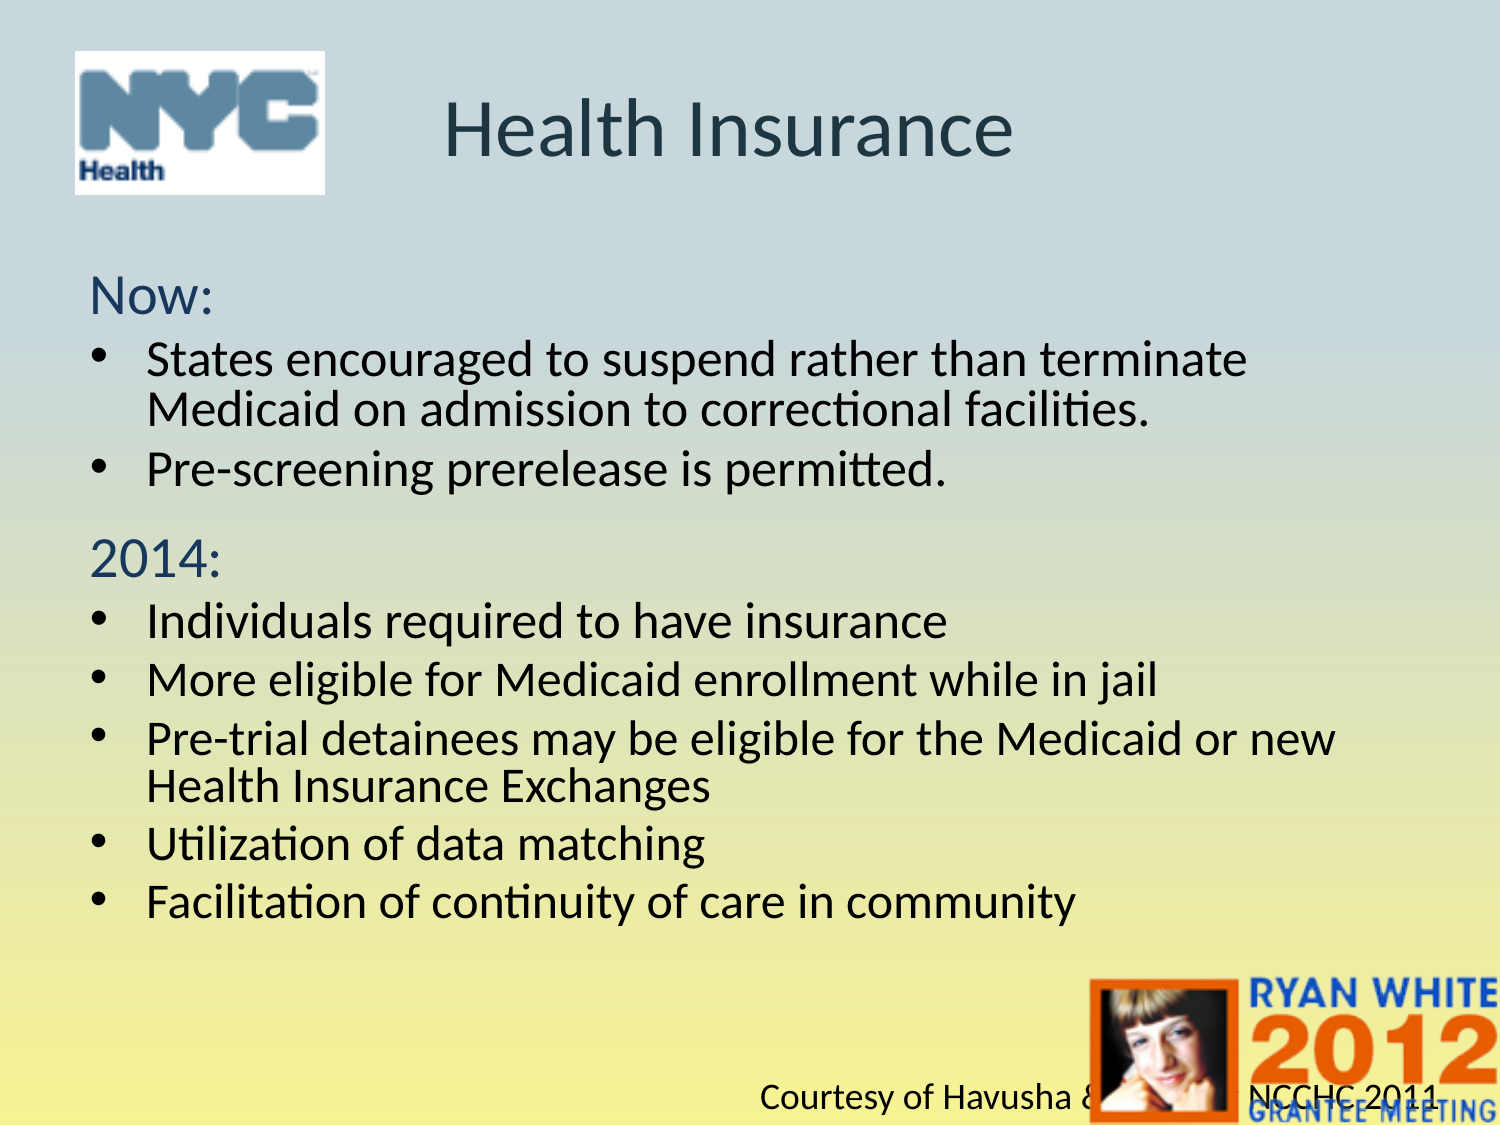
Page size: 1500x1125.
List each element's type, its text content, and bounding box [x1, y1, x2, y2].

picture [74, 51, 326, 195]
text_box Health Insurance [37, 20, 1463, 226]
text_box Courtesy of Havusha & Flaherty NCCHC 2011 [745, 1064, 1084, 1125]
picture [1089, 943, 1500, 1125]
text_box Now: States encouraged to suspend rather than terminate Medicaid on admission to correctional facilities. Pre-screening prerelease is permitted. 2014: Individuals required to have insurance More eligible for Medicaid enrollment while in jail Pre-trial detainees may be eligible for the Medicaid or new Health Insurance Exchanges Utilization of data matching Facilitation of continuity of care in community [74, 262, 1425, 1005]
